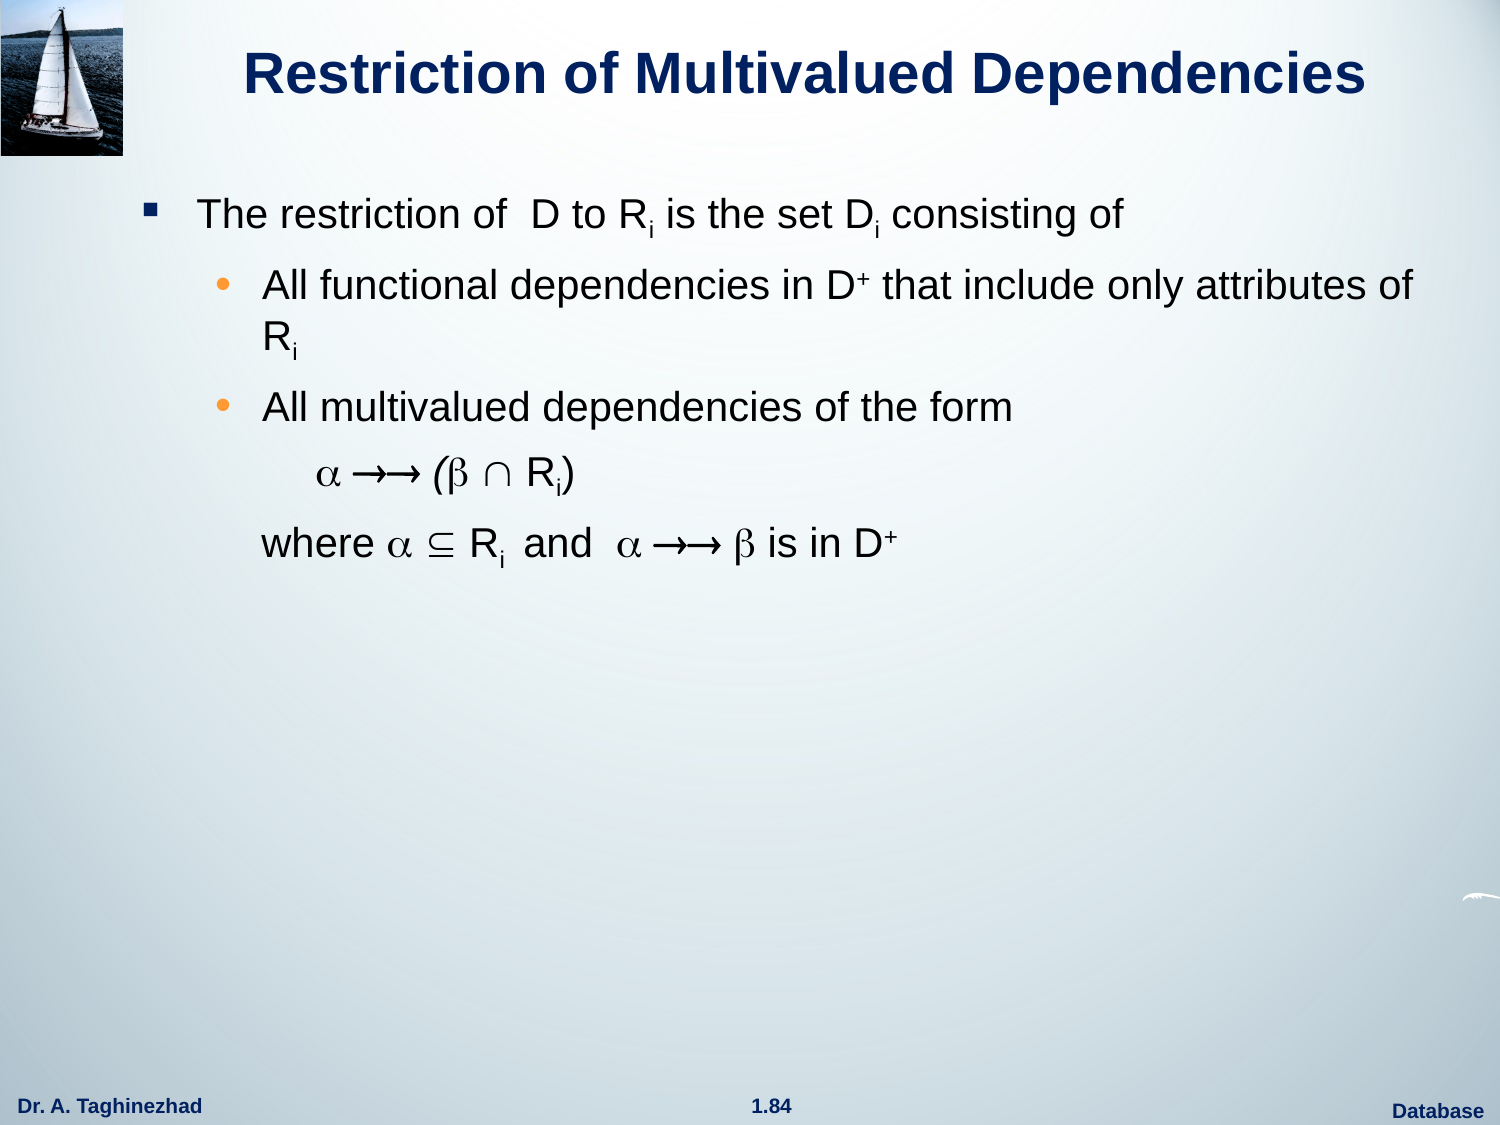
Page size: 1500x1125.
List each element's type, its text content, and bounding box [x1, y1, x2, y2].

title Restriction of Multivalued Dependencies [142, 12, 1469, 114]
picture [0, 0, 1500, 1125]
list The restriction of D to Ri is the set Di consisting of All functional dependencies in D+ that include only attributes of Ri All multivalued dependencies of the form   (  Ri) where   Ri and    is in D+ [125, 179, 1432, 567]
